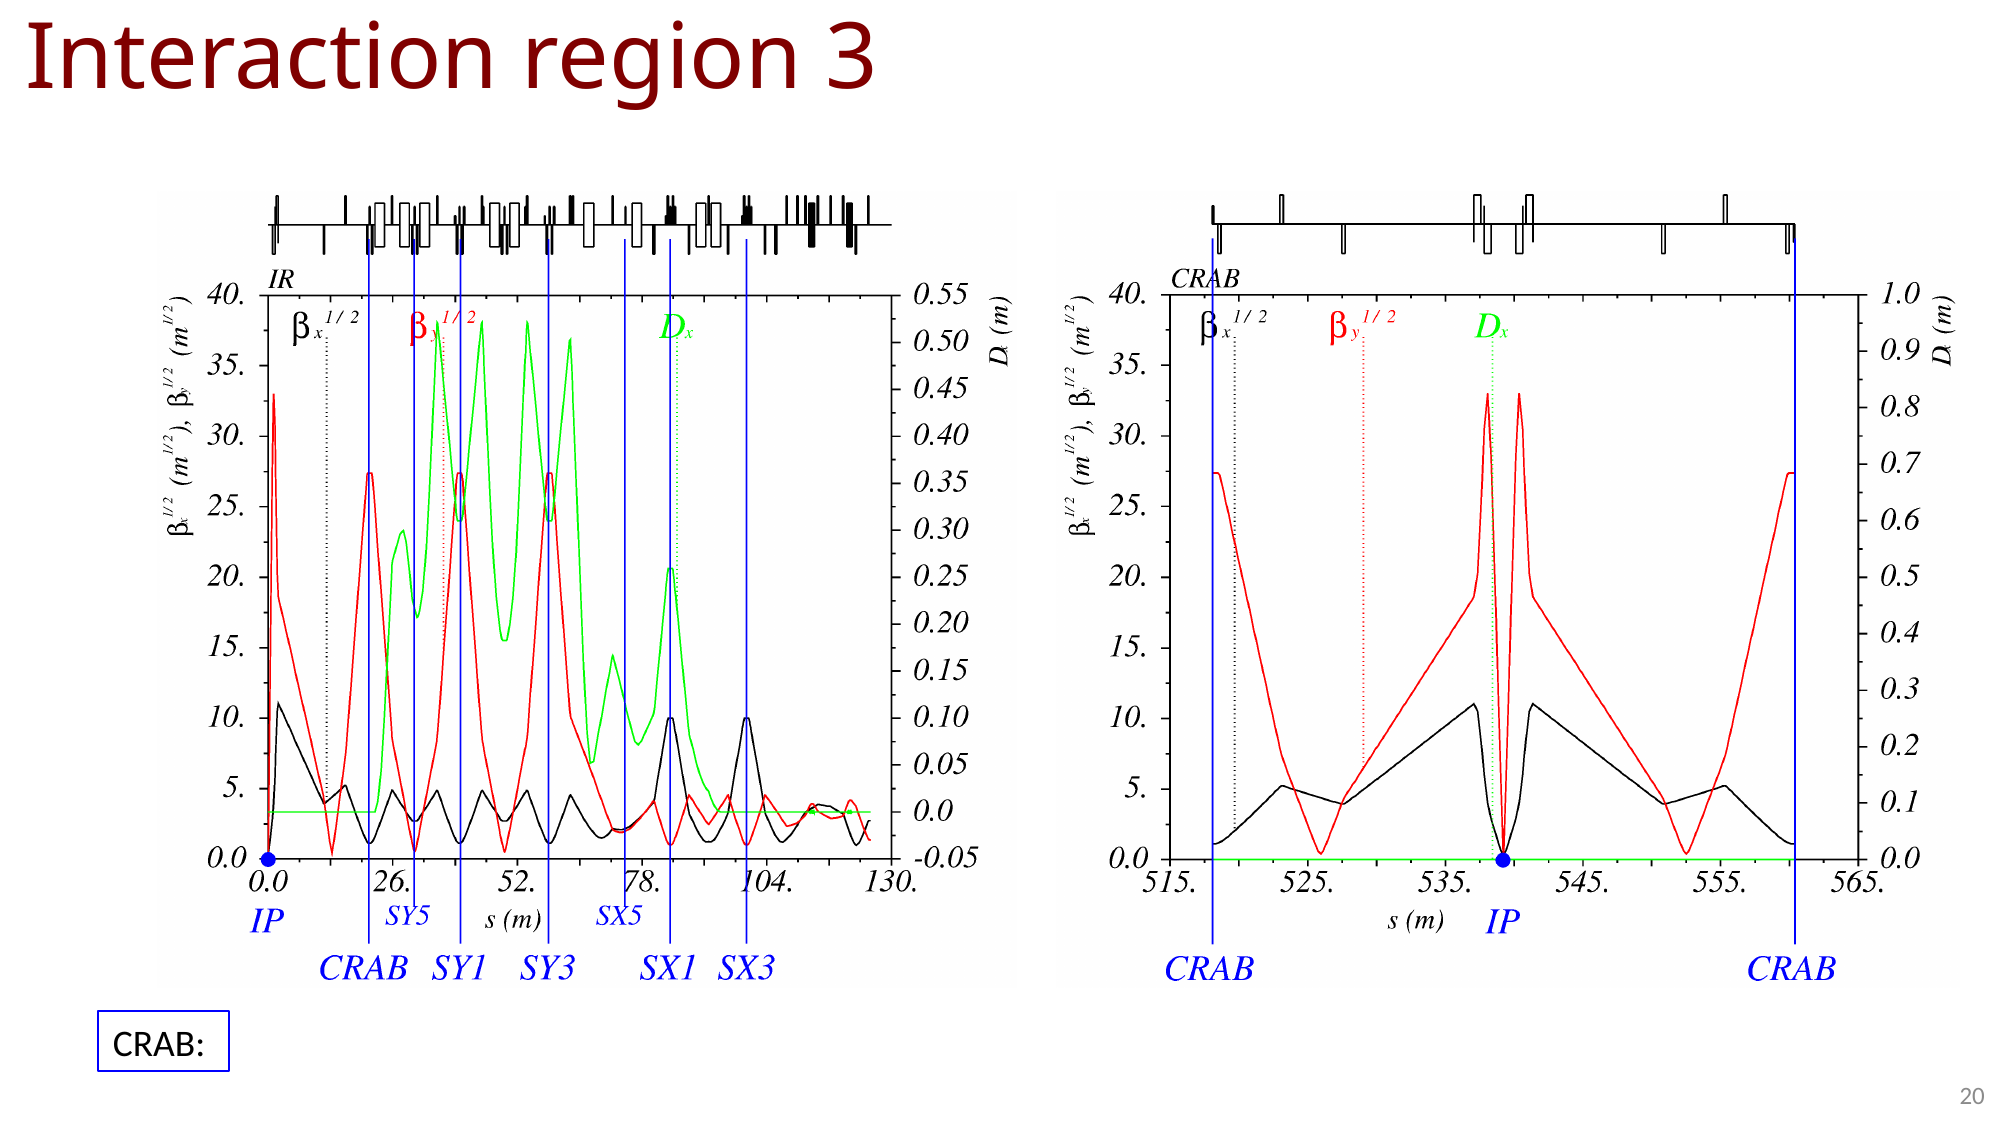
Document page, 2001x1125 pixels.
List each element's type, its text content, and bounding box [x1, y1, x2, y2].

title Interaction region 3 [10, 0, 1990, 119]
slide_number 20 [1550, 1065, 2000, 1125]
picture [1056, 191, 1960, 988]
picture [157, 191, 1017, 988]
